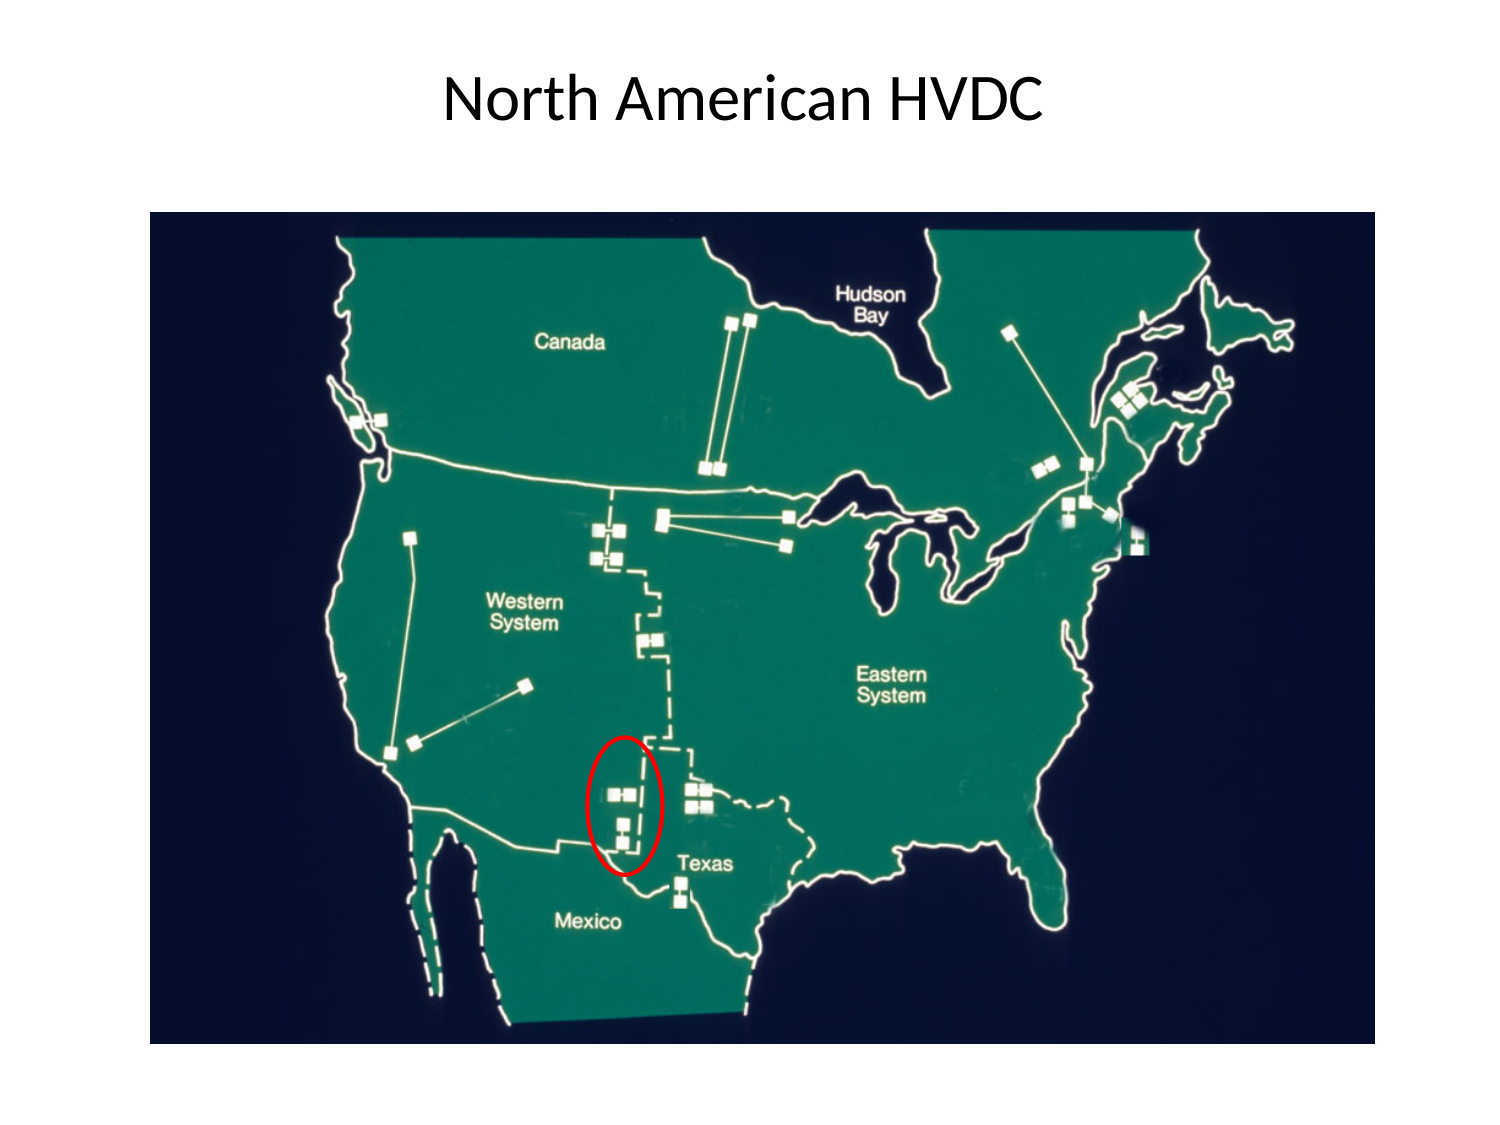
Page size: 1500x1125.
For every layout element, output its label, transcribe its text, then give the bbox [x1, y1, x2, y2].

picture [149, 212, 1376, 1044]
title North American HVDC [68, 0, 1419, 188]
